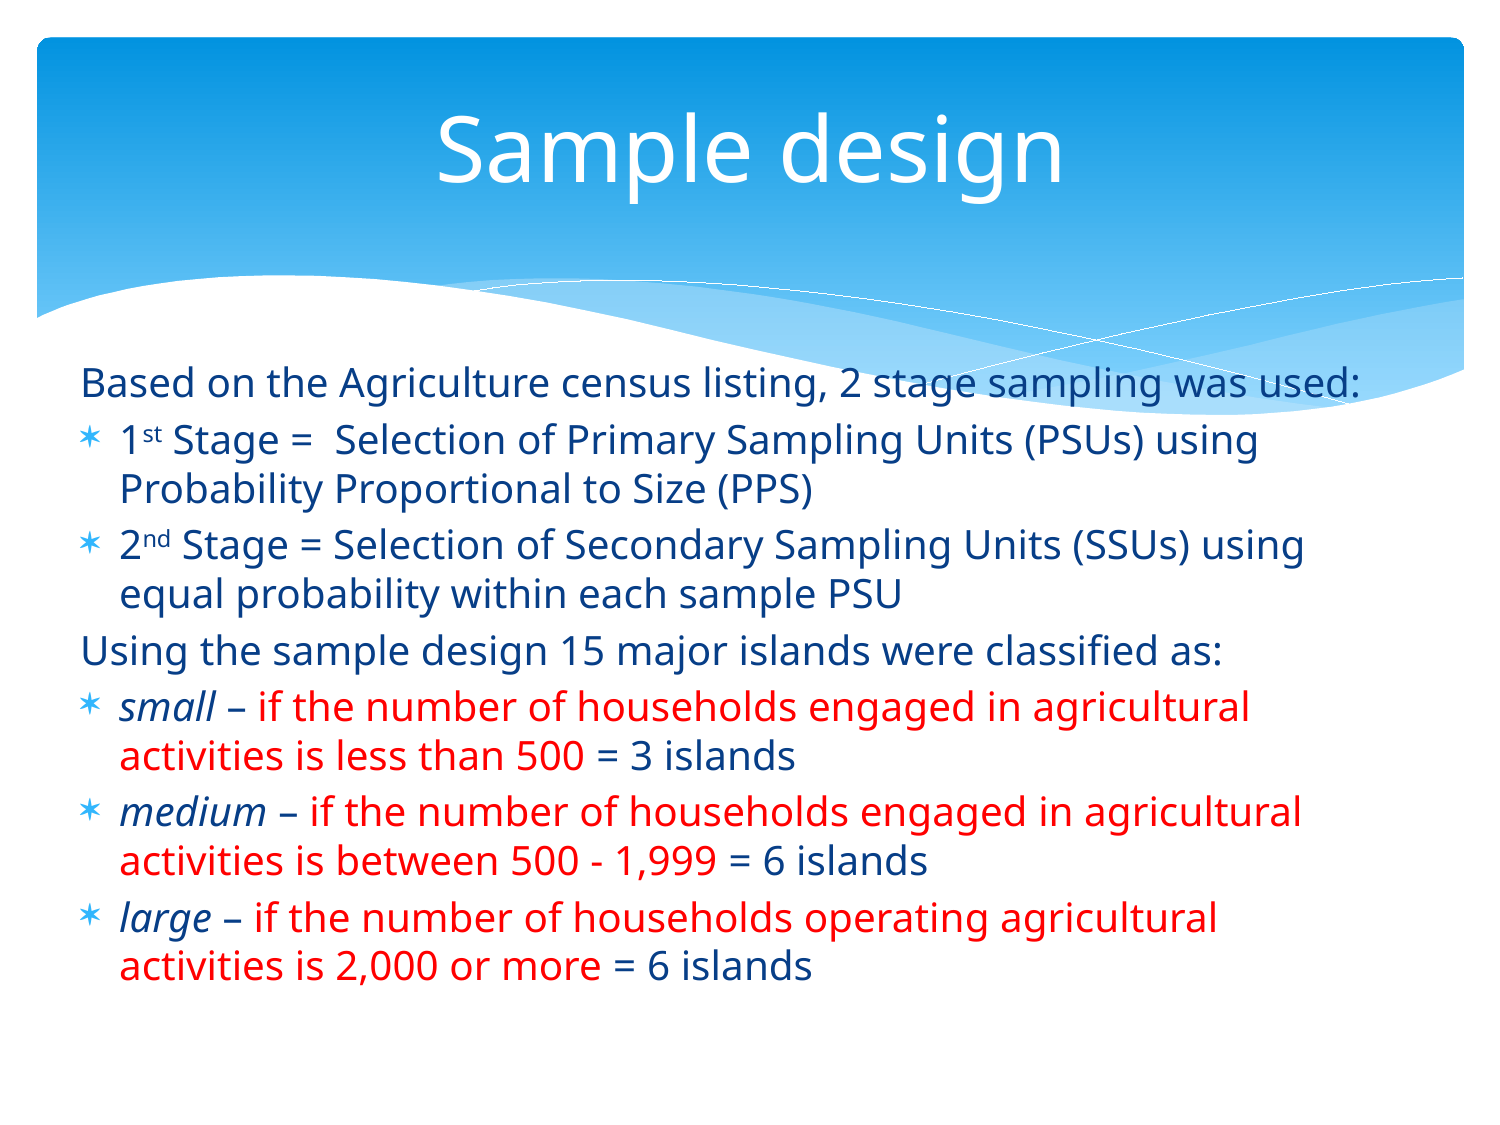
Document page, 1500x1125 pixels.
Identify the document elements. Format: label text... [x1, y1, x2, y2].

list Based on the Agriculture census listing, 2 stage sampling was used: 1st Stage = Selection of Primary Sampling Units (PSUs) using Probability Proportional to Size (PPS) 2nd Stage = Selection of Secondary Sampling Units (SSUs) using equal probability within each sample PSU Using the sample design 15 major islands were classified as: small – if the number of households engaged in agricultural activities is less than 500 = 3 islands medium – if the number of households engaged in agricultural activities is between 500 - 1,999 = 6 islands large – if the number of households operating agricultural activities is 2,000 or more = 6 islands [64, 349, 1400, 1035]
title Sample design [76, 42, 1427, 249]
